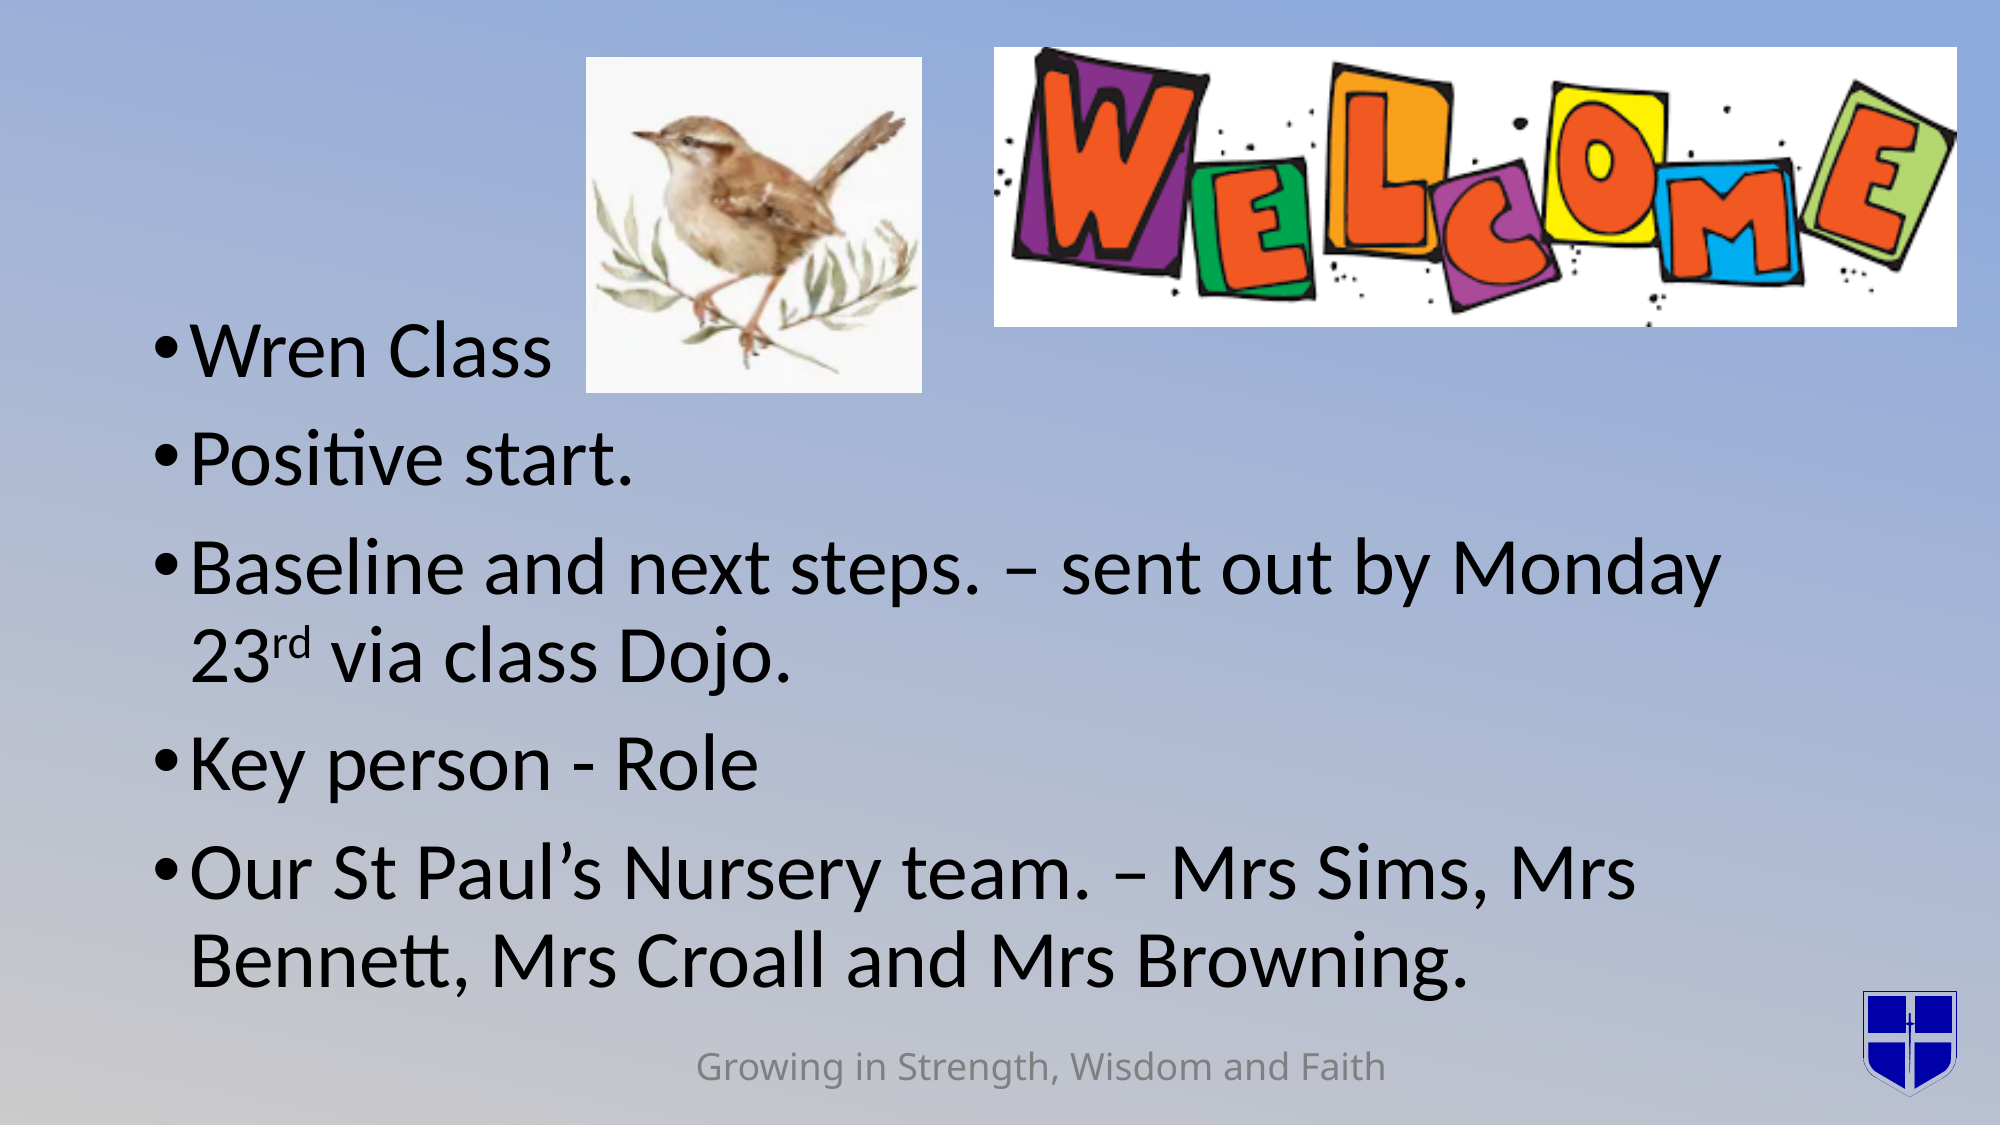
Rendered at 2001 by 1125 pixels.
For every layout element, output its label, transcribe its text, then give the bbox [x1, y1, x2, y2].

text_box Growing in Strength, Wisdom and Faith [680, 1035, 1403, 1096]
picture [586, 57, 922, 393]
picture [993, 47, 1958, 327]
list Wren Class Positive start. Baseline and next steps. – sent out by Monday 23rd via class Dojo. Key person - Role Our St Paul’s Nursery team. – Mrs Sims, Mrs Bennett, Mrs Croall and Mrs Browning. [137, 299, 1863, 1014]
picture [1862, 989, 1957, 1098]
